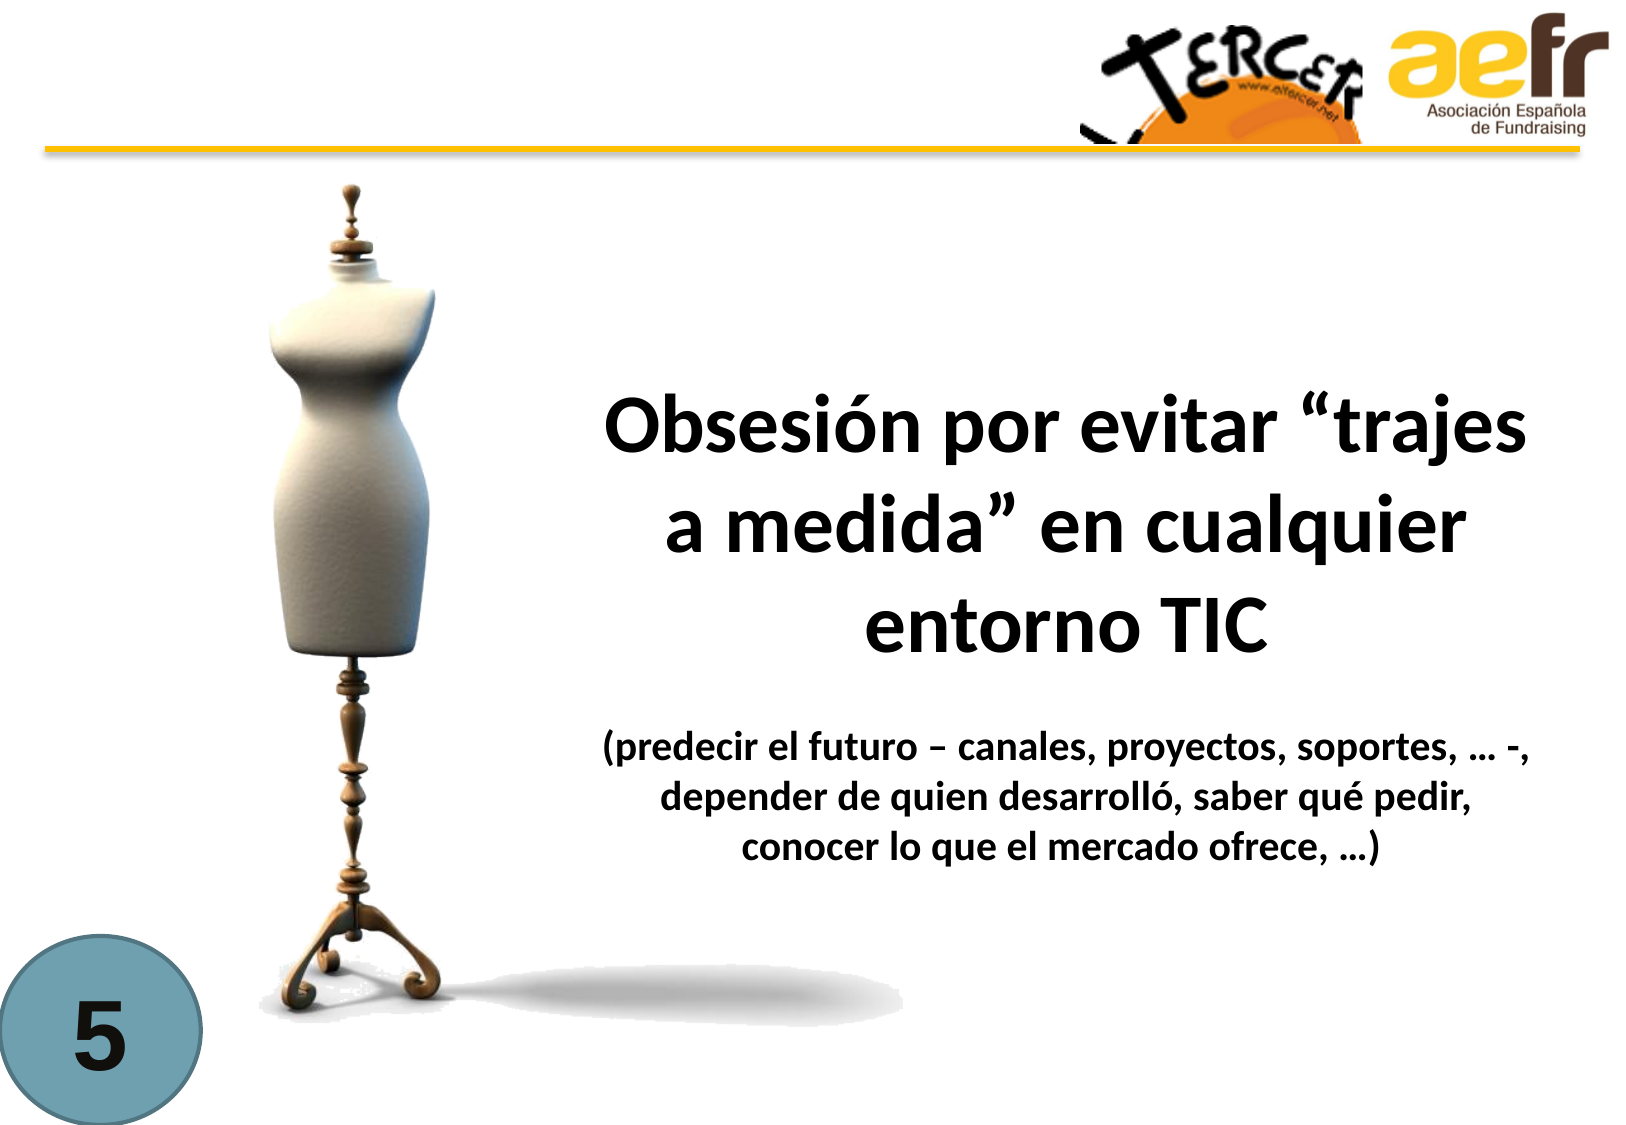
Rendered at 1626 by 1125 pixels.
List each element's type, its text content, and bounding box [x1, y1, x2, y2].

picture [1381, 7, 1616, 138]
picture [197, 125, 1025, 1078]
text_box 5 [0, 933, 192, 1125]
text_box Obsesión por evitar “trajes a medida” en cualquier entorno TIC (predecir el futuro – canales, proyectos, soportes, … -, depender de quien desarrolló, saber qué pedir, conocer lo que el mercado ofrece, …) [1031, 361, 1557, 877]
picture [1080, 25, 1367, 144]
